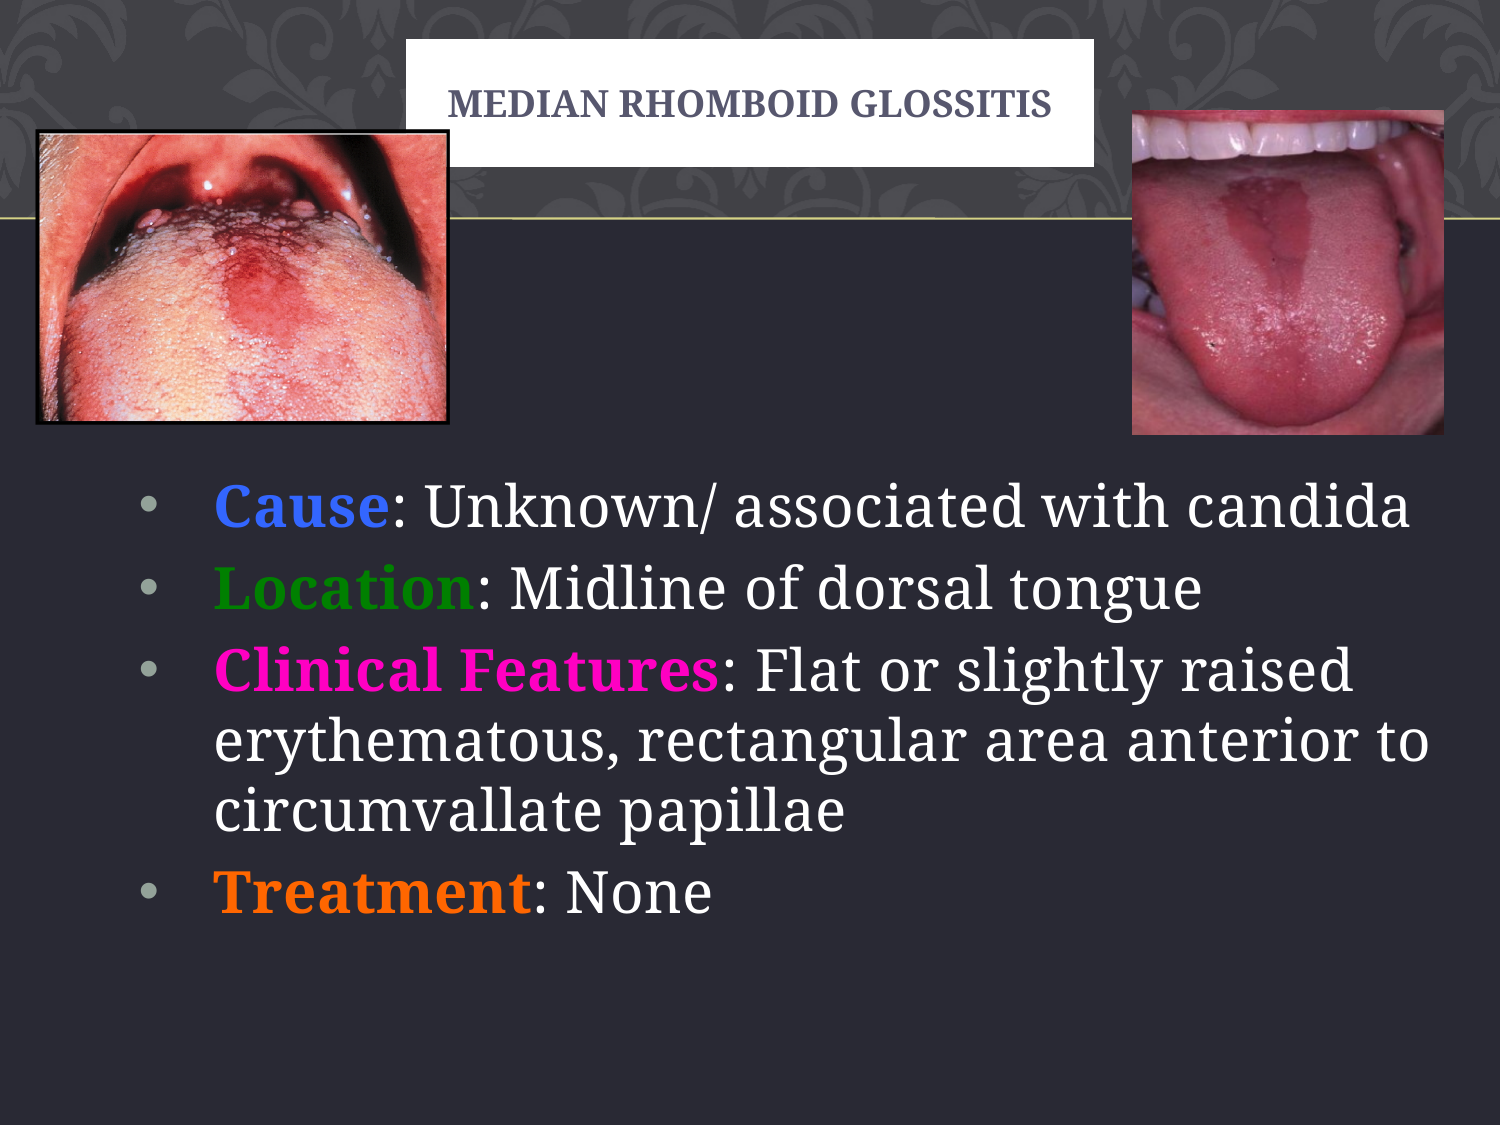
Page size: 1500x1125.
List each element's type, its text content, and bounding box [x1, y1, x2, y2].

list Cause: Unknown/ associated with candida Location: Midline of dorsal tongue Clinical Features: Flat or slightly raised erythematous, rectangular area anterior to circumvallate papillae Treatment: None [123, 461, 1474, 1007]
picture [35, 129, 450, 426]
picture [1132, 110, 1444, 435]
title Median rhomboid glossitis [406, 39, 1094, 167]
